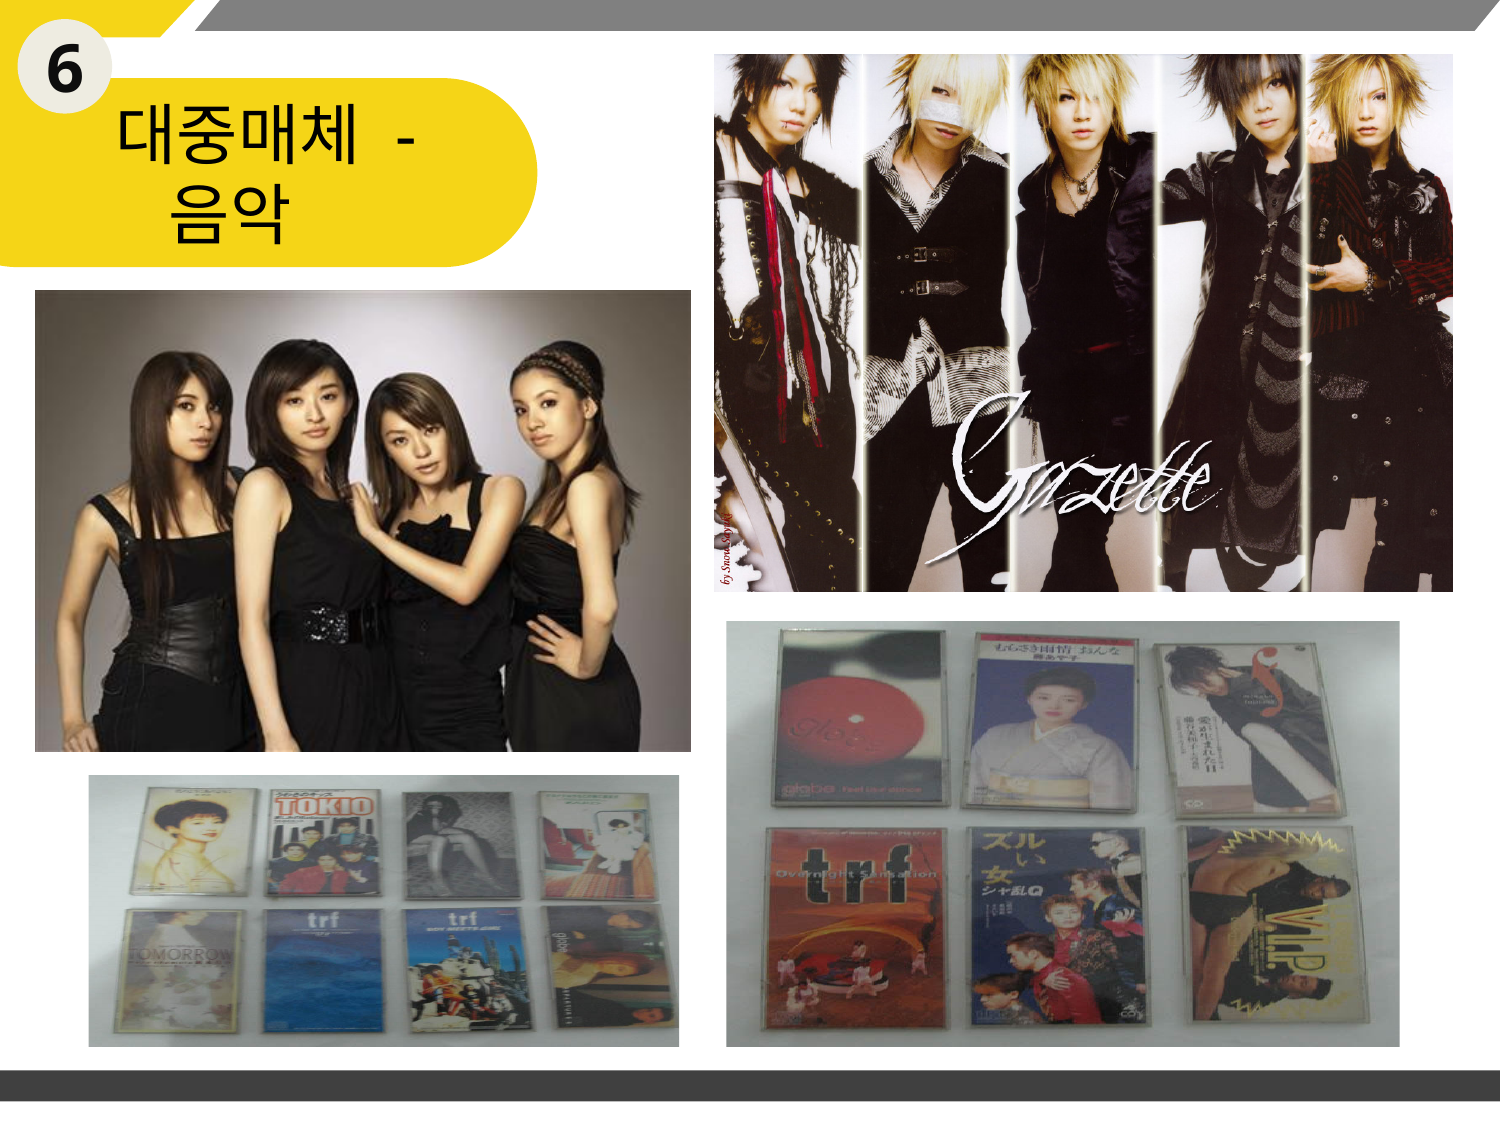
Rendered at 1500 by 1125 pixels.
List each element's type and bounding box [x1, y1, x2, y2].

picture [34, 290, 692, 752]
picture [726, 621, 1400, 1048]
picture [88, 774, 680, 1048]
text_box [0, 0, 1500, 1102]
picture [714, 54, 1454, 593]
